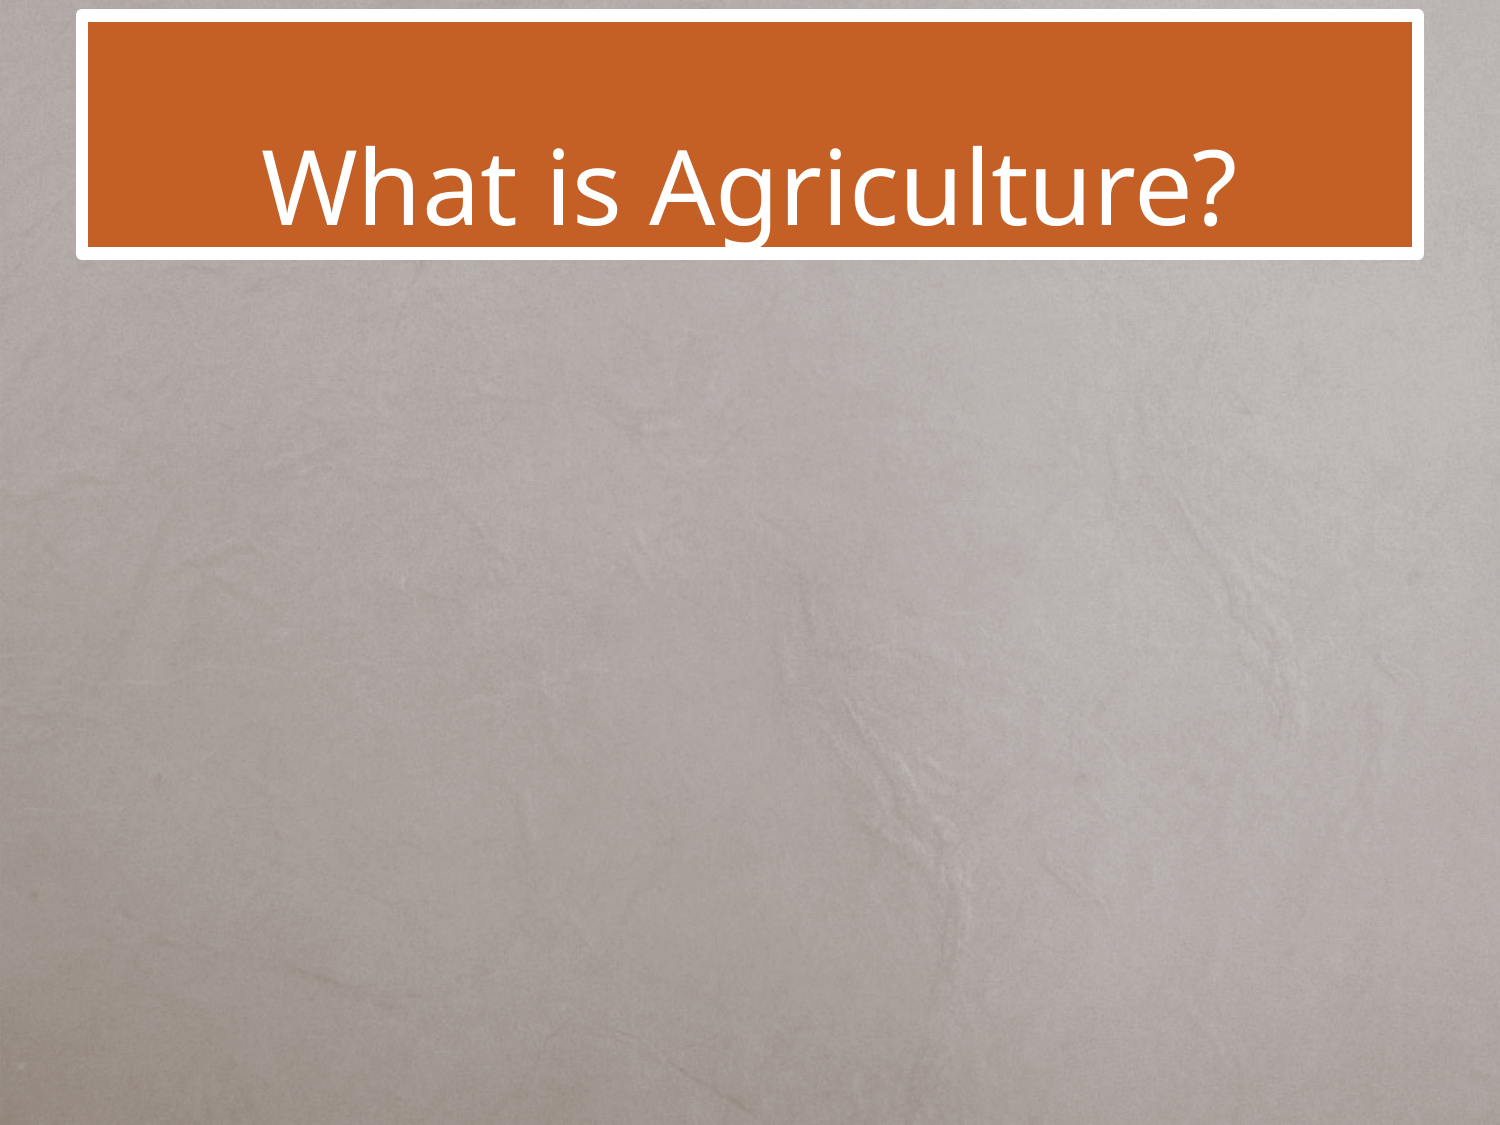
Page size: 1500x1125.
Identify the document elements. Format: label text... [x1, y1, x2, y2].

title What is Agriculture? [76, 9, 1424, 260]
